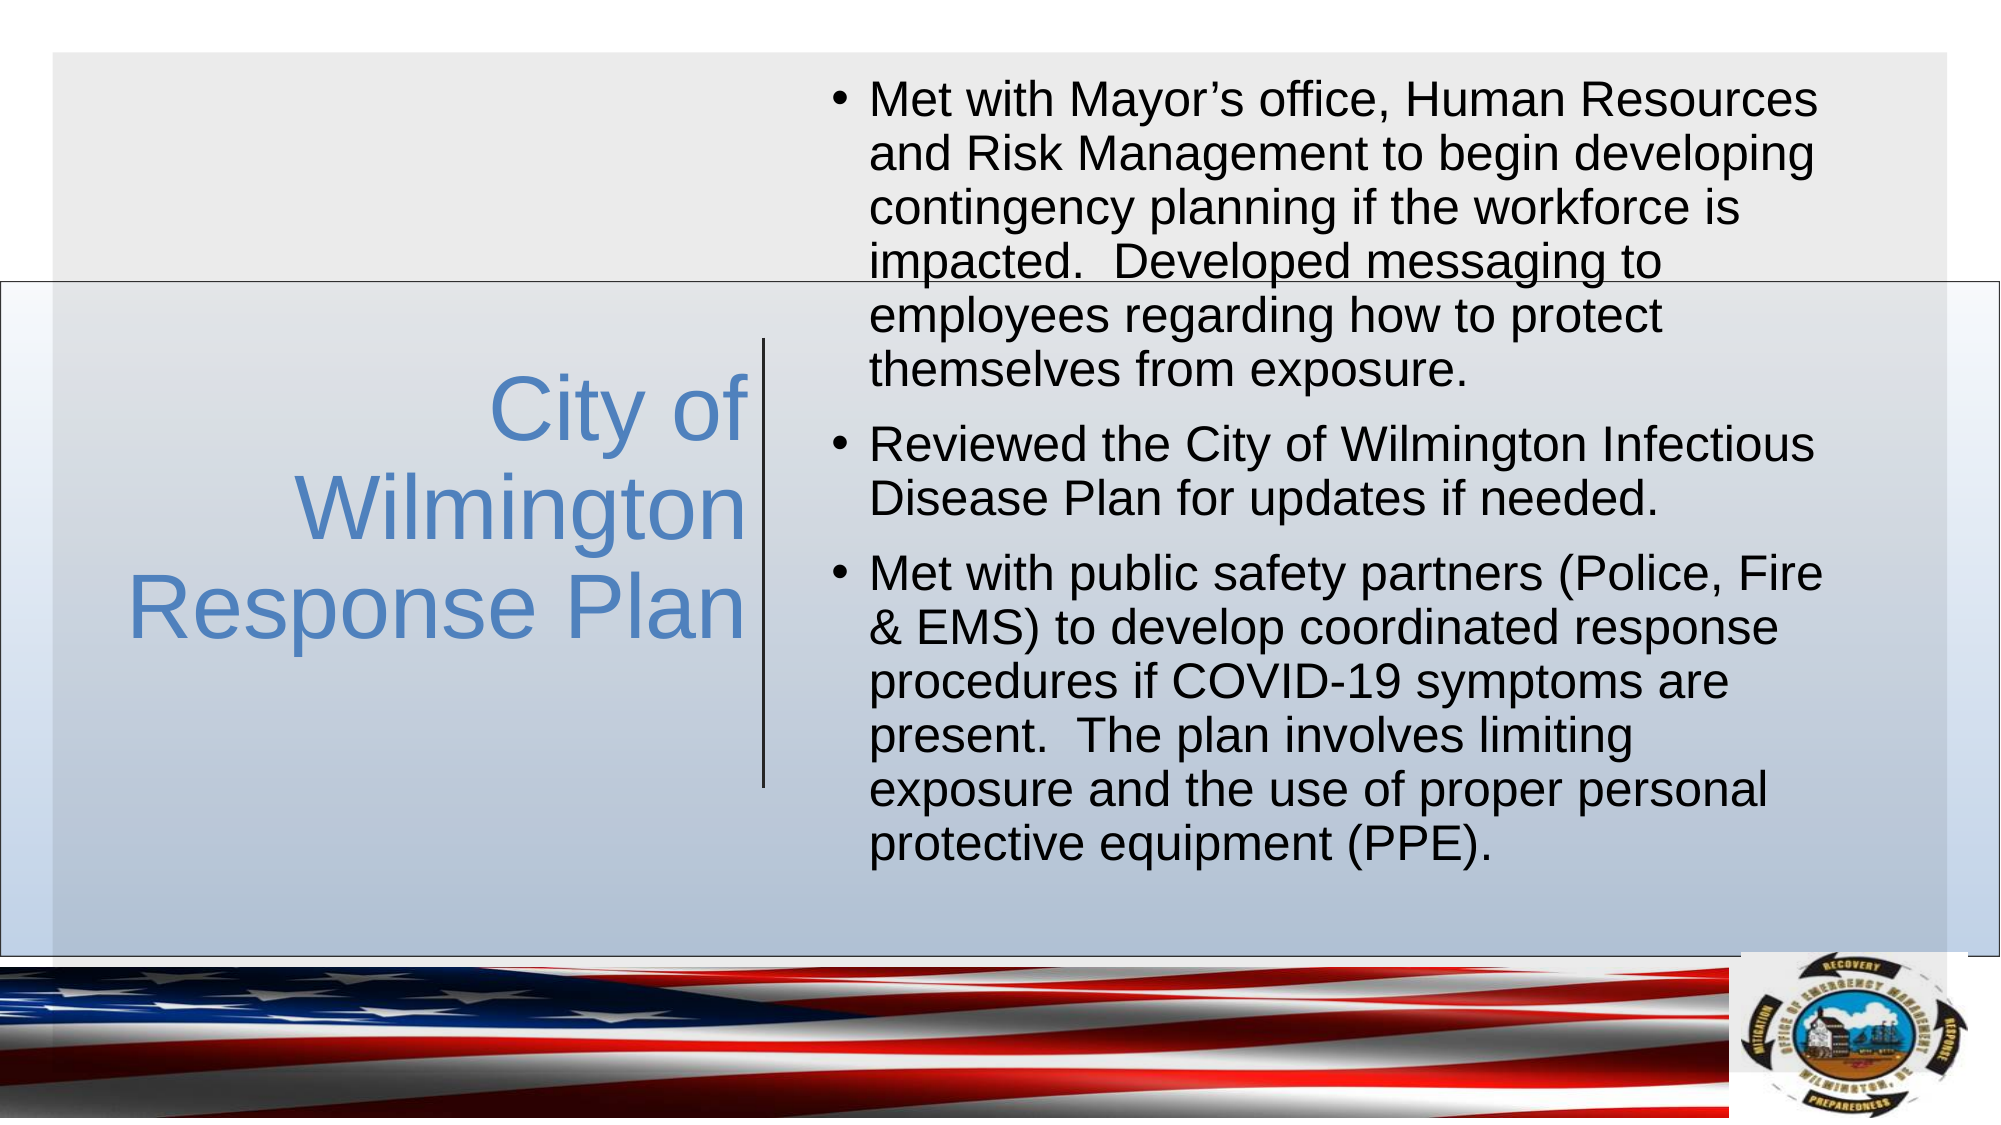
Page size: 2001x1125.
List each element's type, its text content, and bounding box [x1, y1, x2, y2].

list Met with Mayor’s office, Human Resources and Risk Management to begin developing contingency planning if the workforce is impacted. Developed messaging to employees regarding how to protect themselves from exposure. Reviewed the City of Wilmington Infectious Disease Plan for updates if needed. Met with public safety partners (Police, Fire & EMS) to develop coordinated response procedures if COVID-19 symptoms are present. The plan involves limiting exposure and the use of proper personal protective equipment (PPE). [816, 52, 1863, 967]
text_box [52, 51, 1948, 1073]
picture [1741, 952, 1968, 1118]
title City of Wilmington Response Plan [79, 105, 764, 914]
picture [0, 967, 1729, 1118]
